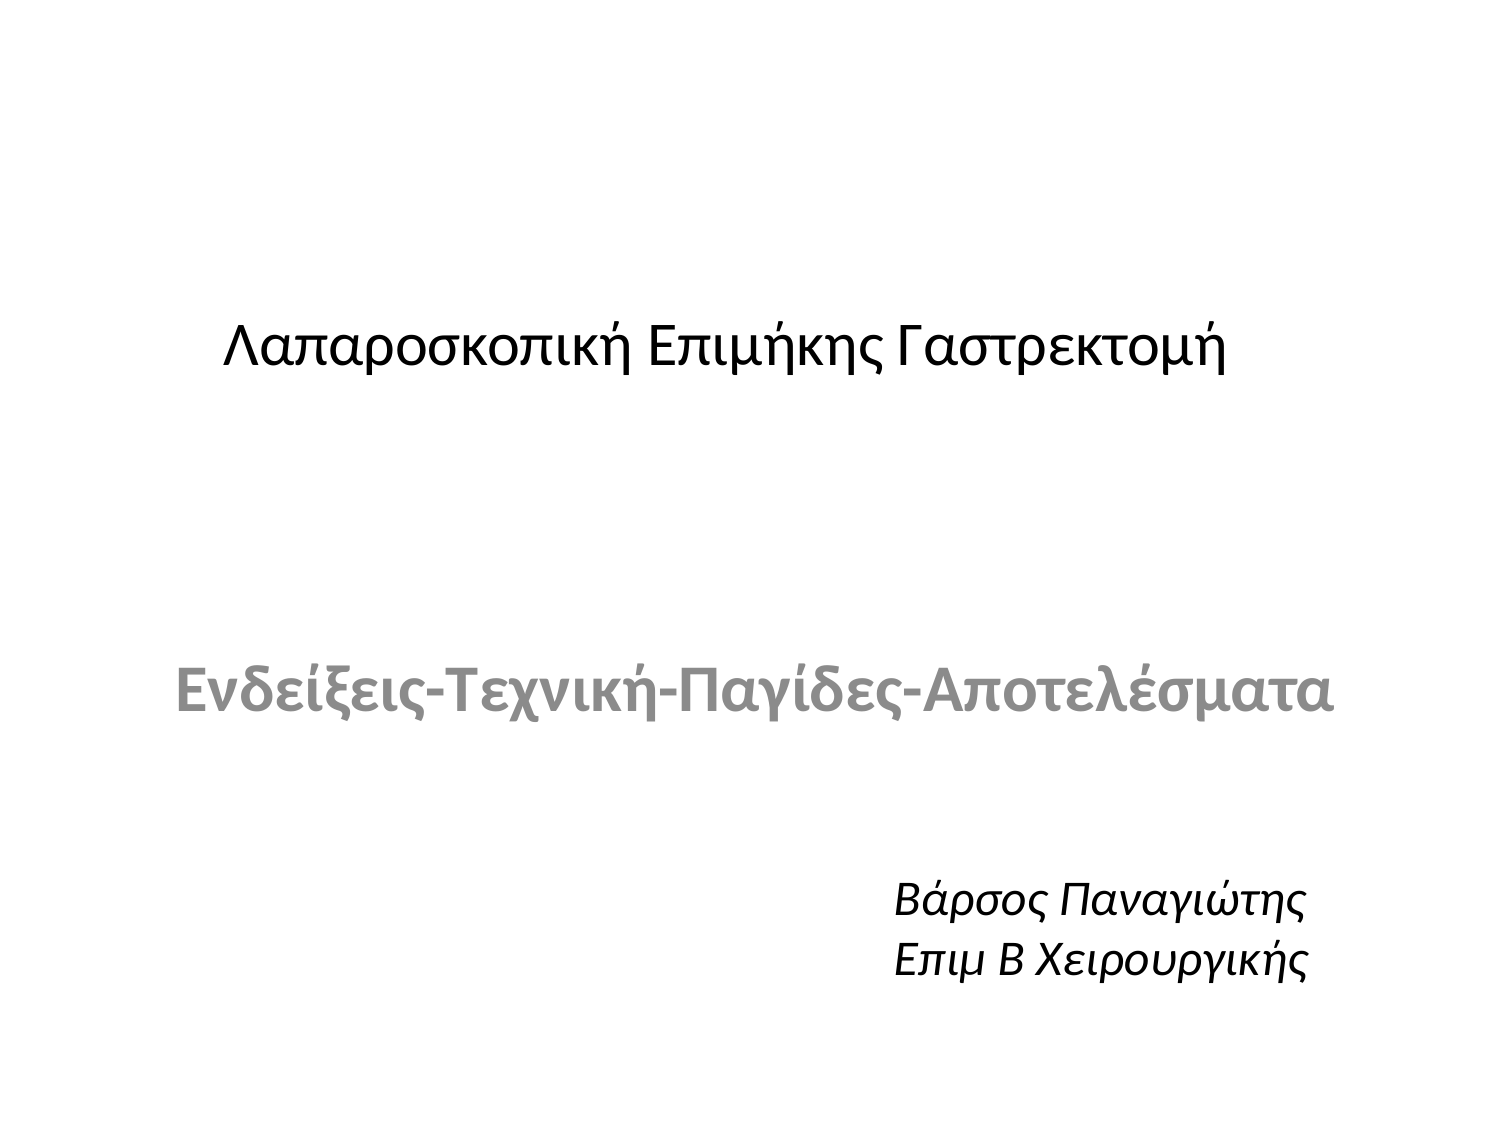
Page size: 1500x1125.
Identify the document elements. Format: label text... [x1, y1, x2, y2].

title Λαπαροσκοπική Επιμήκης Γαστρεκτομή [88, 219, 1364, 461]
text_box Βάρσος Παναγιώτης Επιμ Β Χειρουργικής [878, 857, 1428, 993]
subtitle Ενδείξεις-Τεχνική-Παγίδες-Αποτελέσματα [88, 637, 1424, 764]
